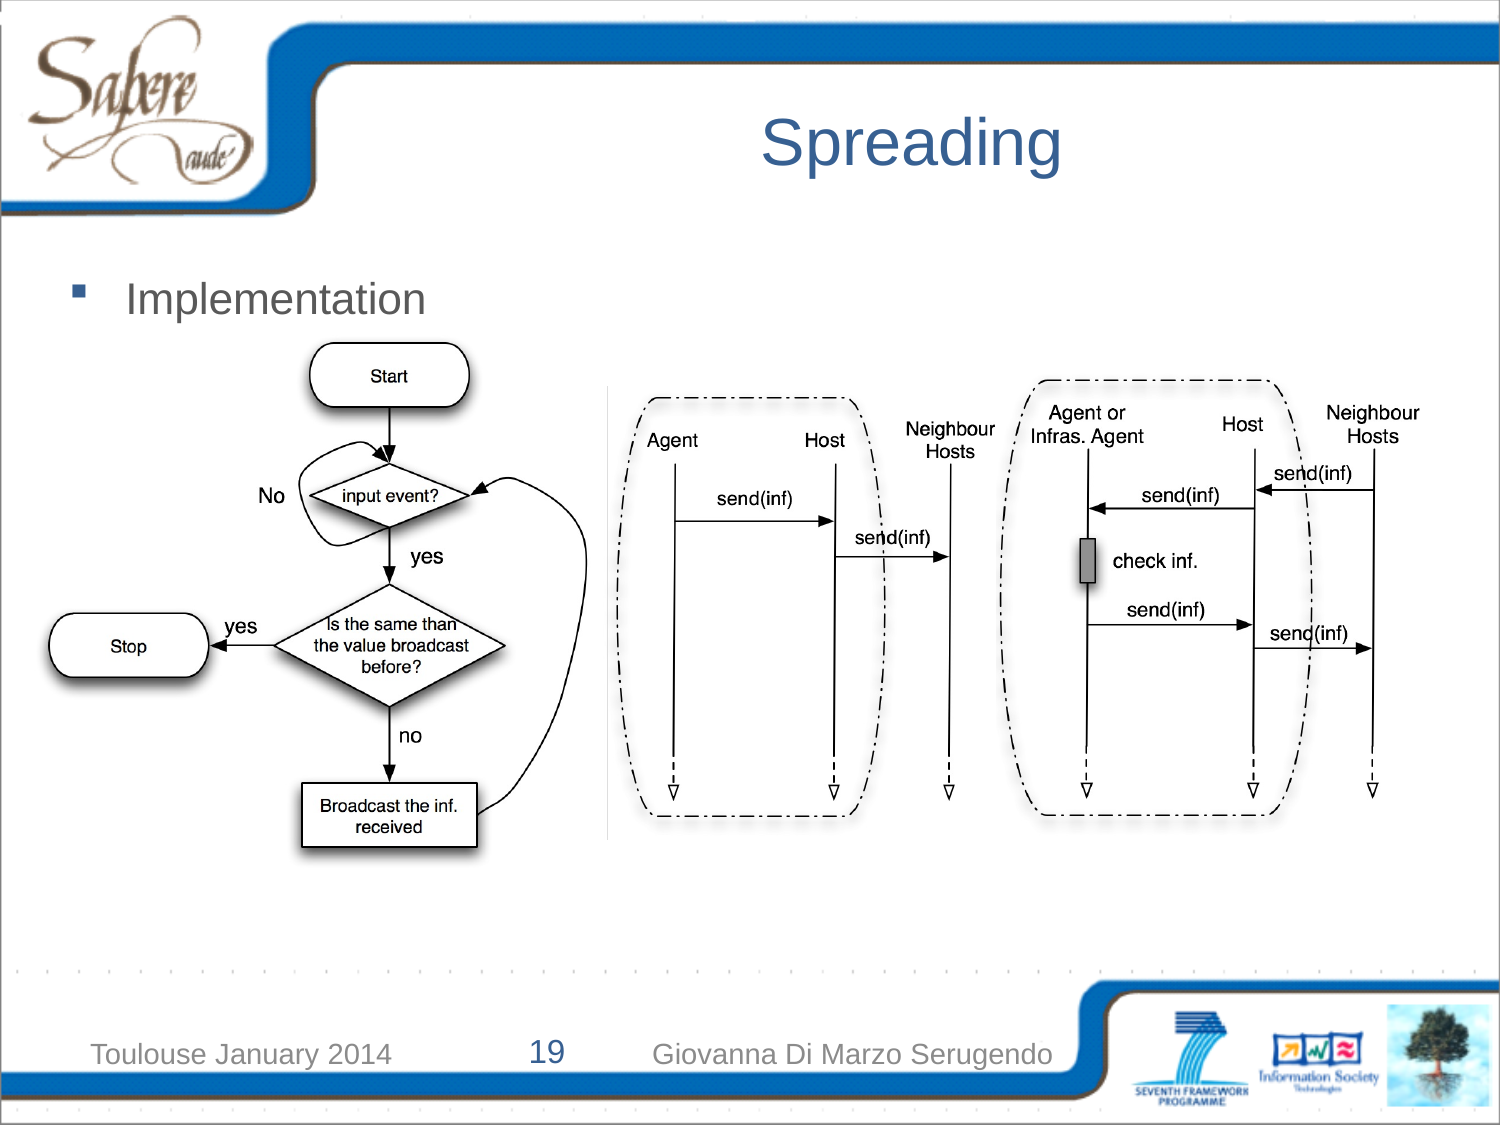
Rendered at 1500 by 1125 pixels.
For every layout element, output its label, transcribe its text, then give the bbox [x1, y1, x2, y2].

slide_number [75, 1023, 502, 1084]
picture [0, 0, 1500, 1125]
footer Giovanna Di Marzo Serugendo [593, 1023, 1069, 1084]
list Implementation [54, 262, 1463, 1005]
slide_number 19 [513, 1023, 591, 1084]
title Spreading [324, 45, 1500, 233]
